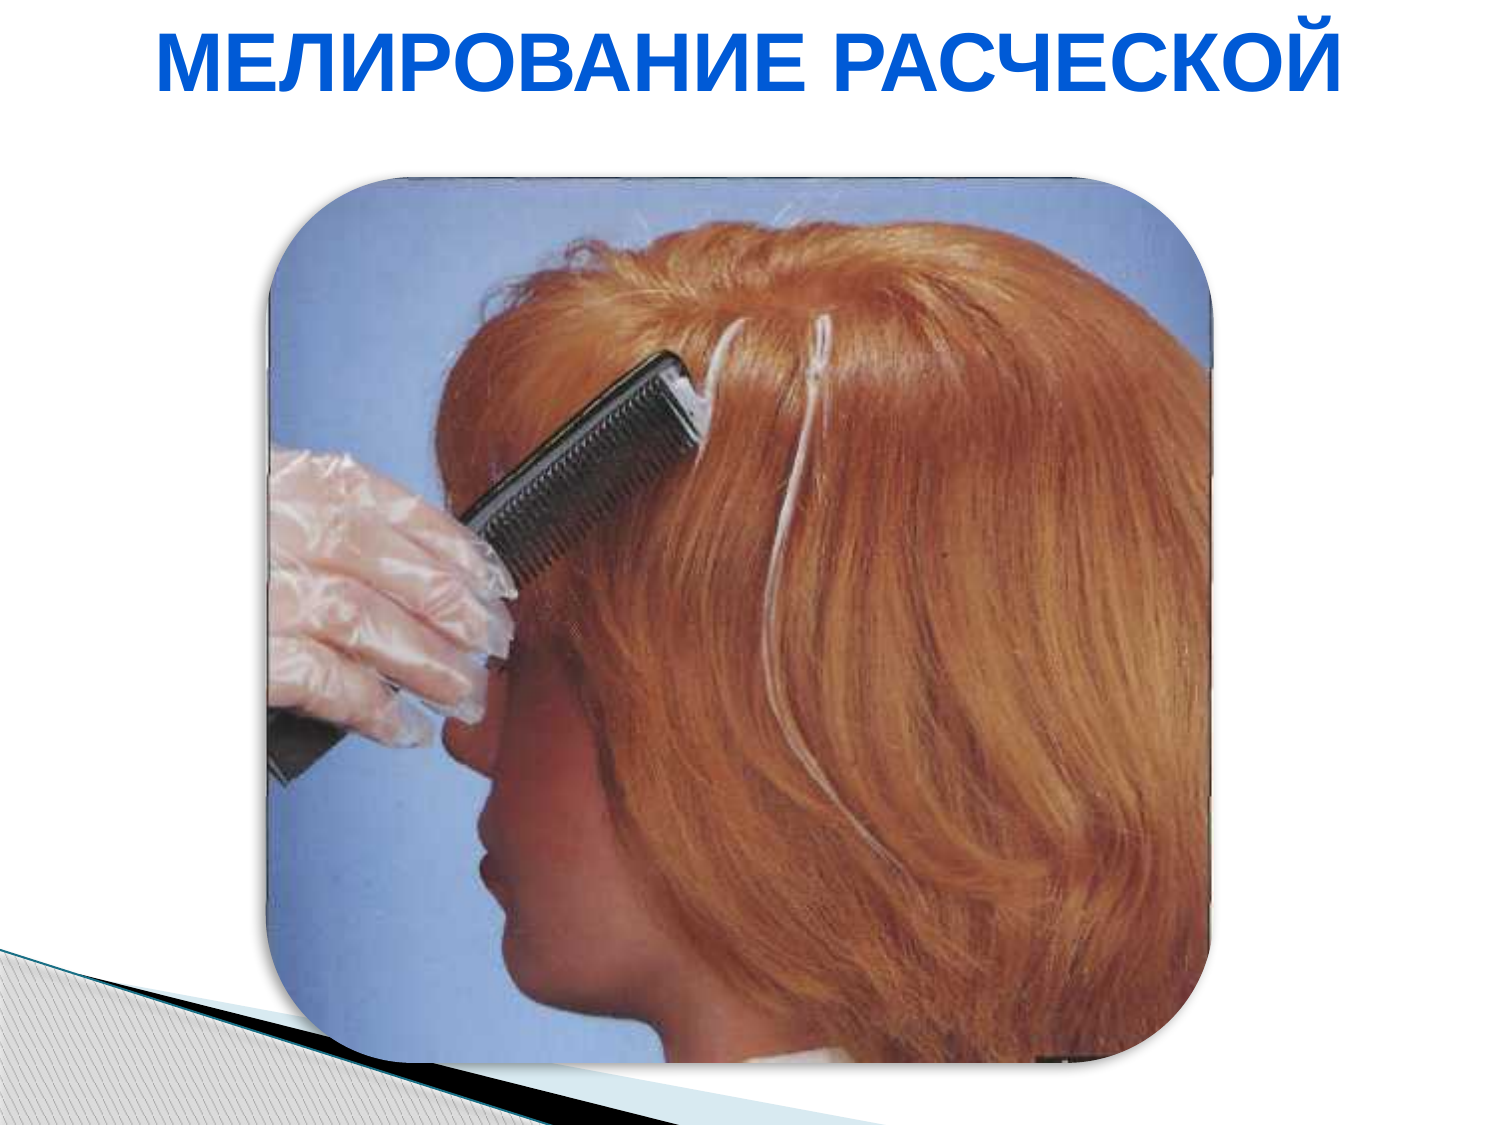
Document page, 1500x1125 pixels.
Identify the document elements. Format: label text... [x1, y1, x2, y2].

text_box Мелирование расческой [0, 0, 1500, 116]
picture [265, 176, 1214, 1064]
